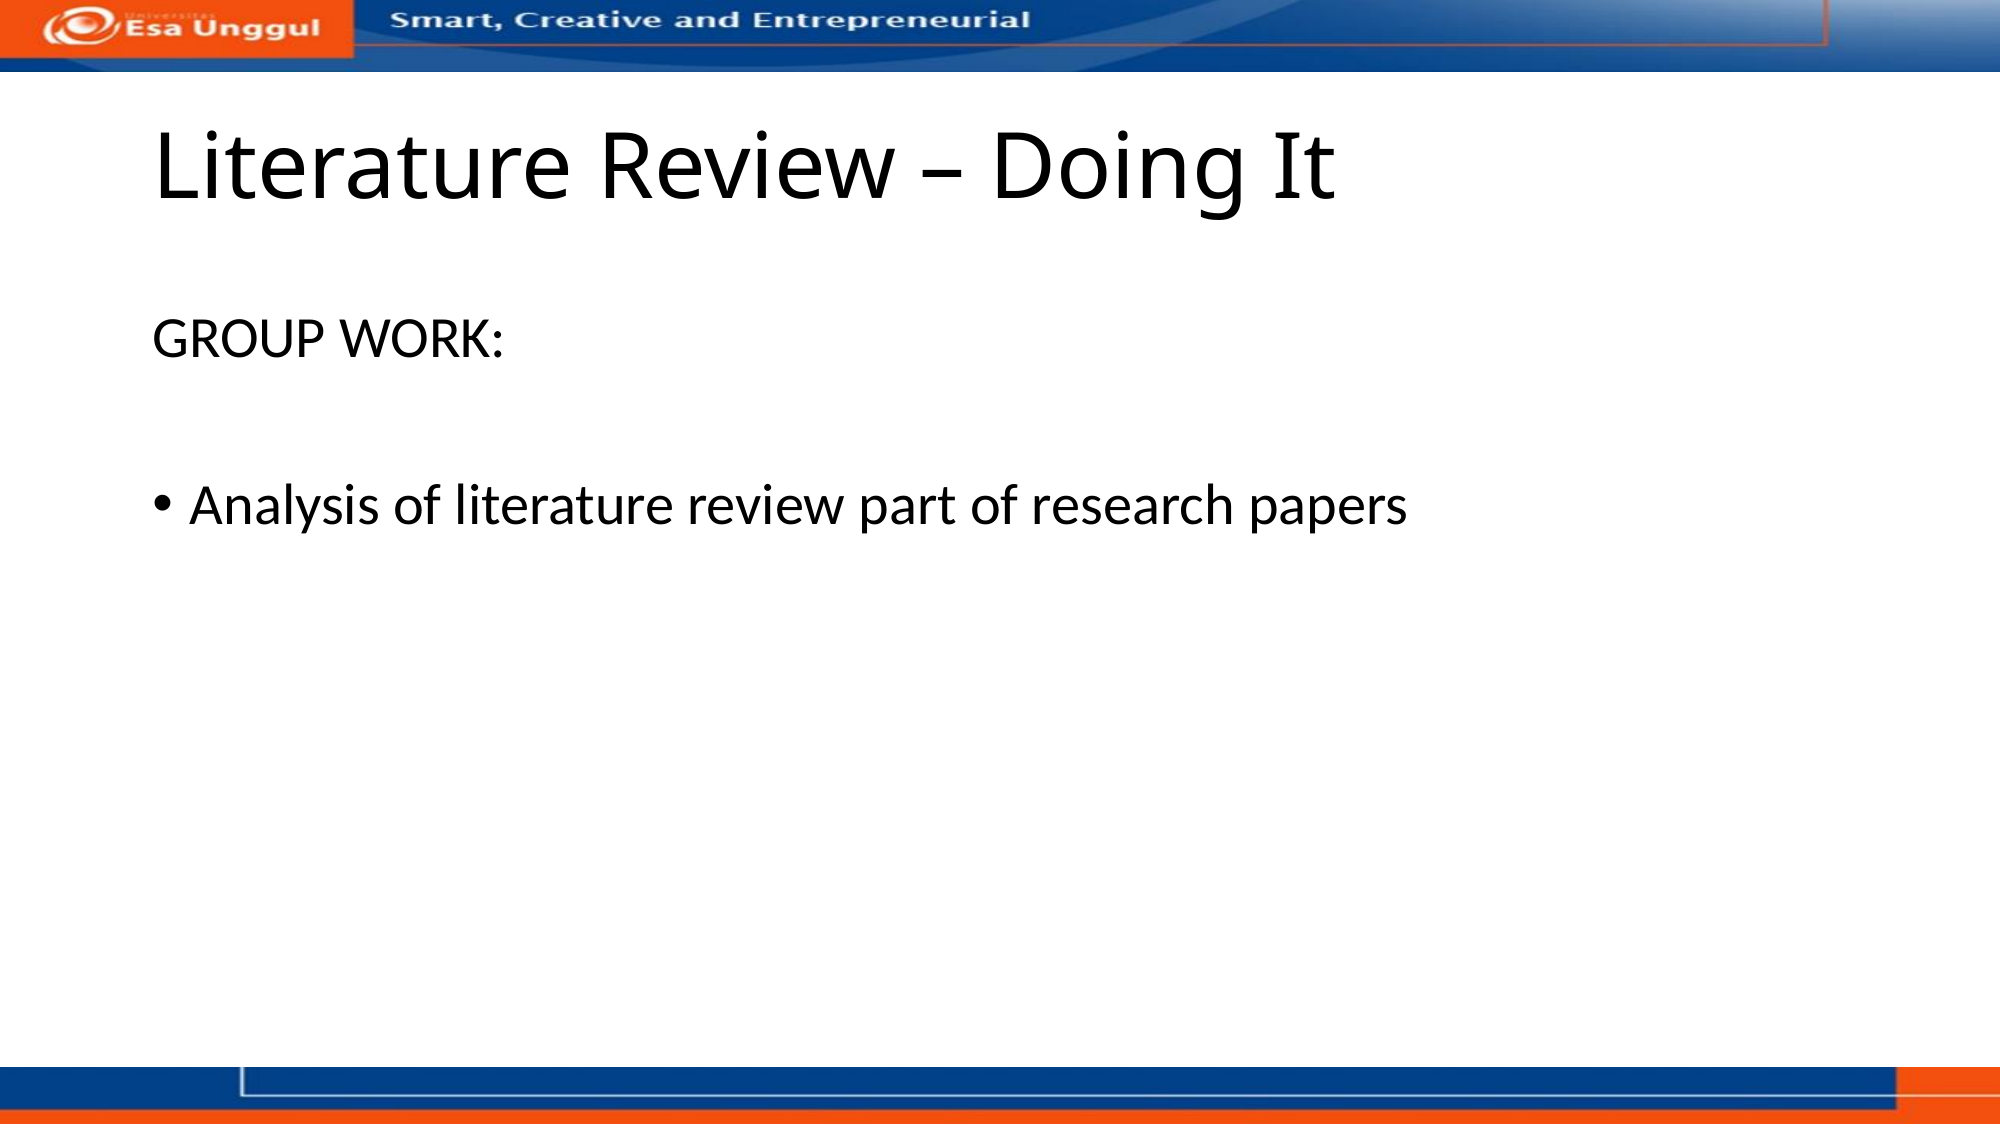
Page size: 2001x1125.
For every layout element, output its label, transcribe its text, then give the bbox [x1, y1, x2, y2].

list GROUP WORK: Analysis of literature review part of research papers [137, 299, 1863, 1014]
title Literature Review – Doing It [137, 72, 1863, 278]
picture [0, 0, 2000, 72]
picture [0, 1067, 2000, 1124]
